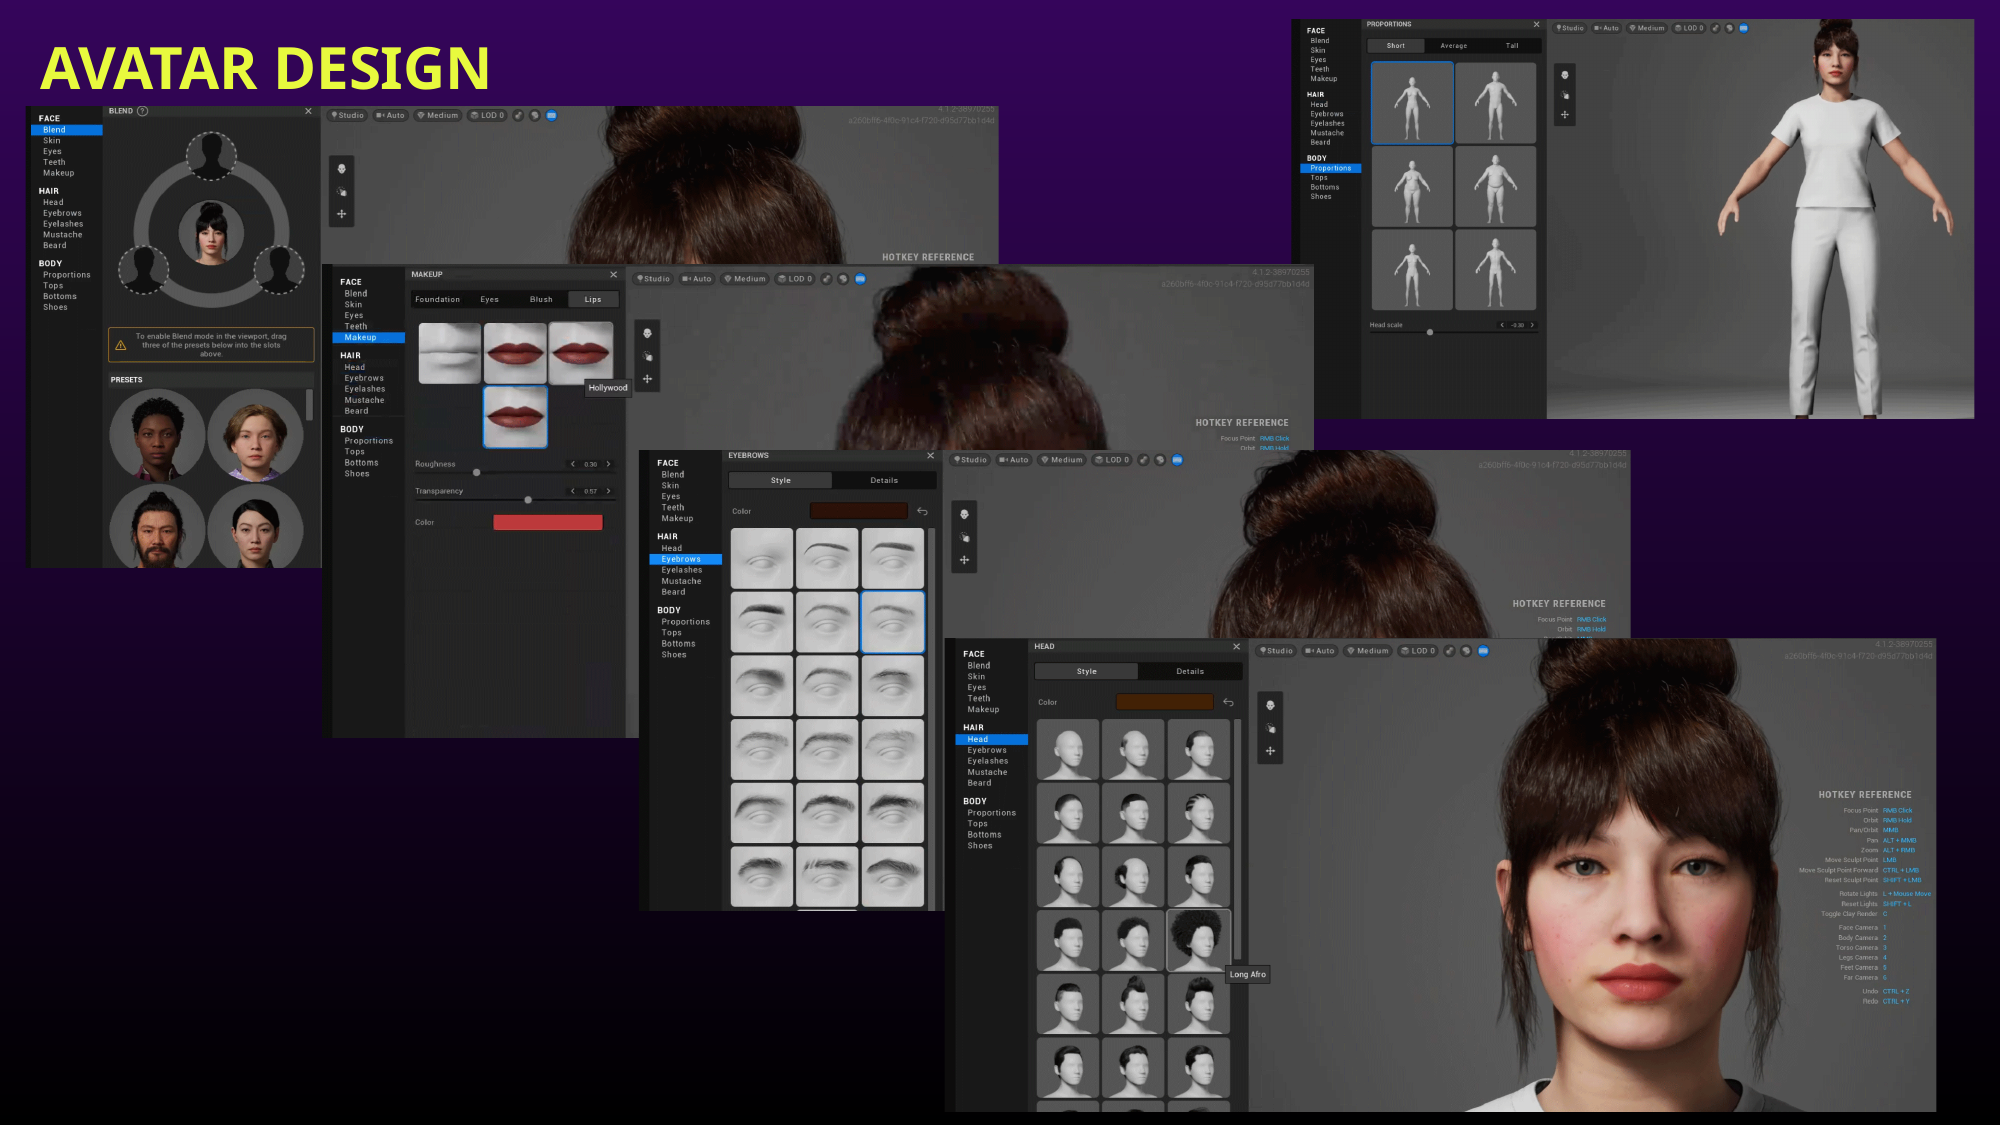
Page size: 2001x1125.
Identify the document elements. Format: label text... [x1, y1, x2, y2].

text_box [25, 106, 1937, 1112]
picture [1291, 19, 1975, 419]
title Avatar design [25, 16, 1890, 106]
